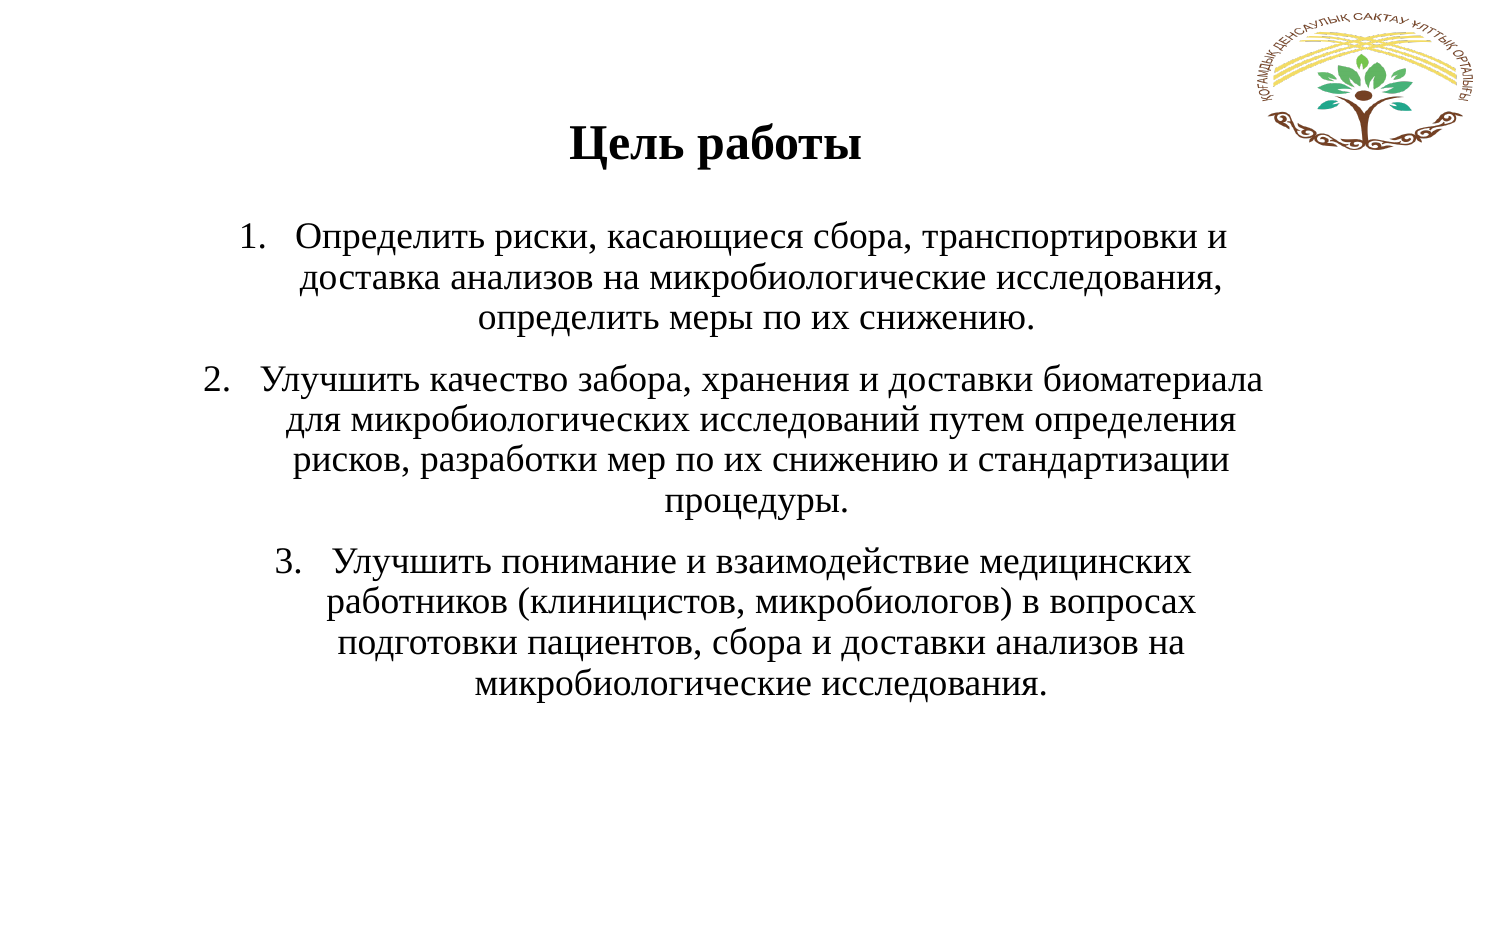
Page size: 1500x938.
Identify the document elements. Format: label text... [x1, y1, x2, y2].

picture [1257, 13, 1473, 150]
list Определить риски, касающиеся сбора, транспортировки и доставка анализов на микробиологические исследования, определить меры по их снижению. Улучшить качество забора, хранения и доставки биоматериала для микробиологических исследований путем определения рисков, разработки мер по их снижению и стандартизации процедуры. Улучшить понимание и взаимодействие медицинских работников (клиницистов, микробиологов) в вопросах подготовки пациентов, сбора и доставки анализов на микробиологические исследования. [171, 208, 1297, 812]
title Цель работы [159, 78, 1285, 209]
